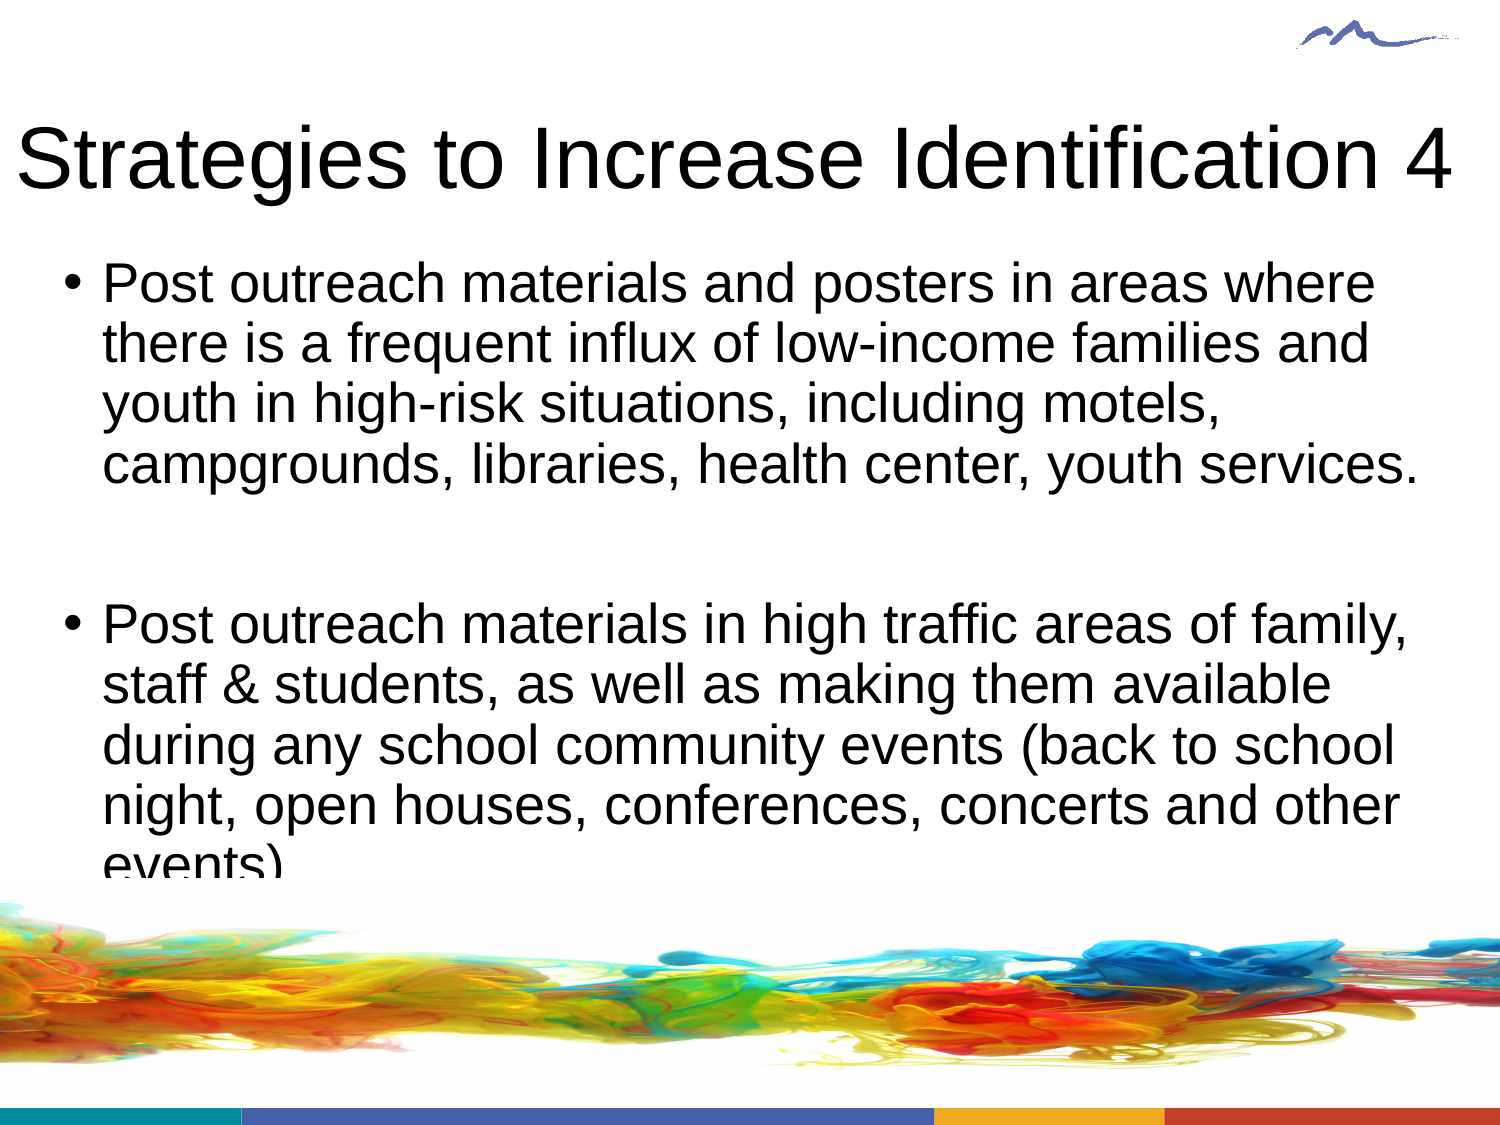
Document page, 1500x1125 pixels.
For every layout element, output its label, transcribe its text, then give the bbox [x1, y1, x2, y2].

picture [1296, 20, 1459, 49]
picture [0, 878, 1500, 1108]
list Post outreach materials and posters in areas where there is a frequent influx of low-income families and youth in high-risk situations, including motels, campgrounds, libraries, health center, youth services. Post outreach materials in high traffic areas of family, staff & students, as well as making them available during any school community events (back to school night, open houses, conferences, concerts and other events) [48, 246, 1452, 878]
title Strategies to Increase Identification 4 [0, 51, 1500, 269]
